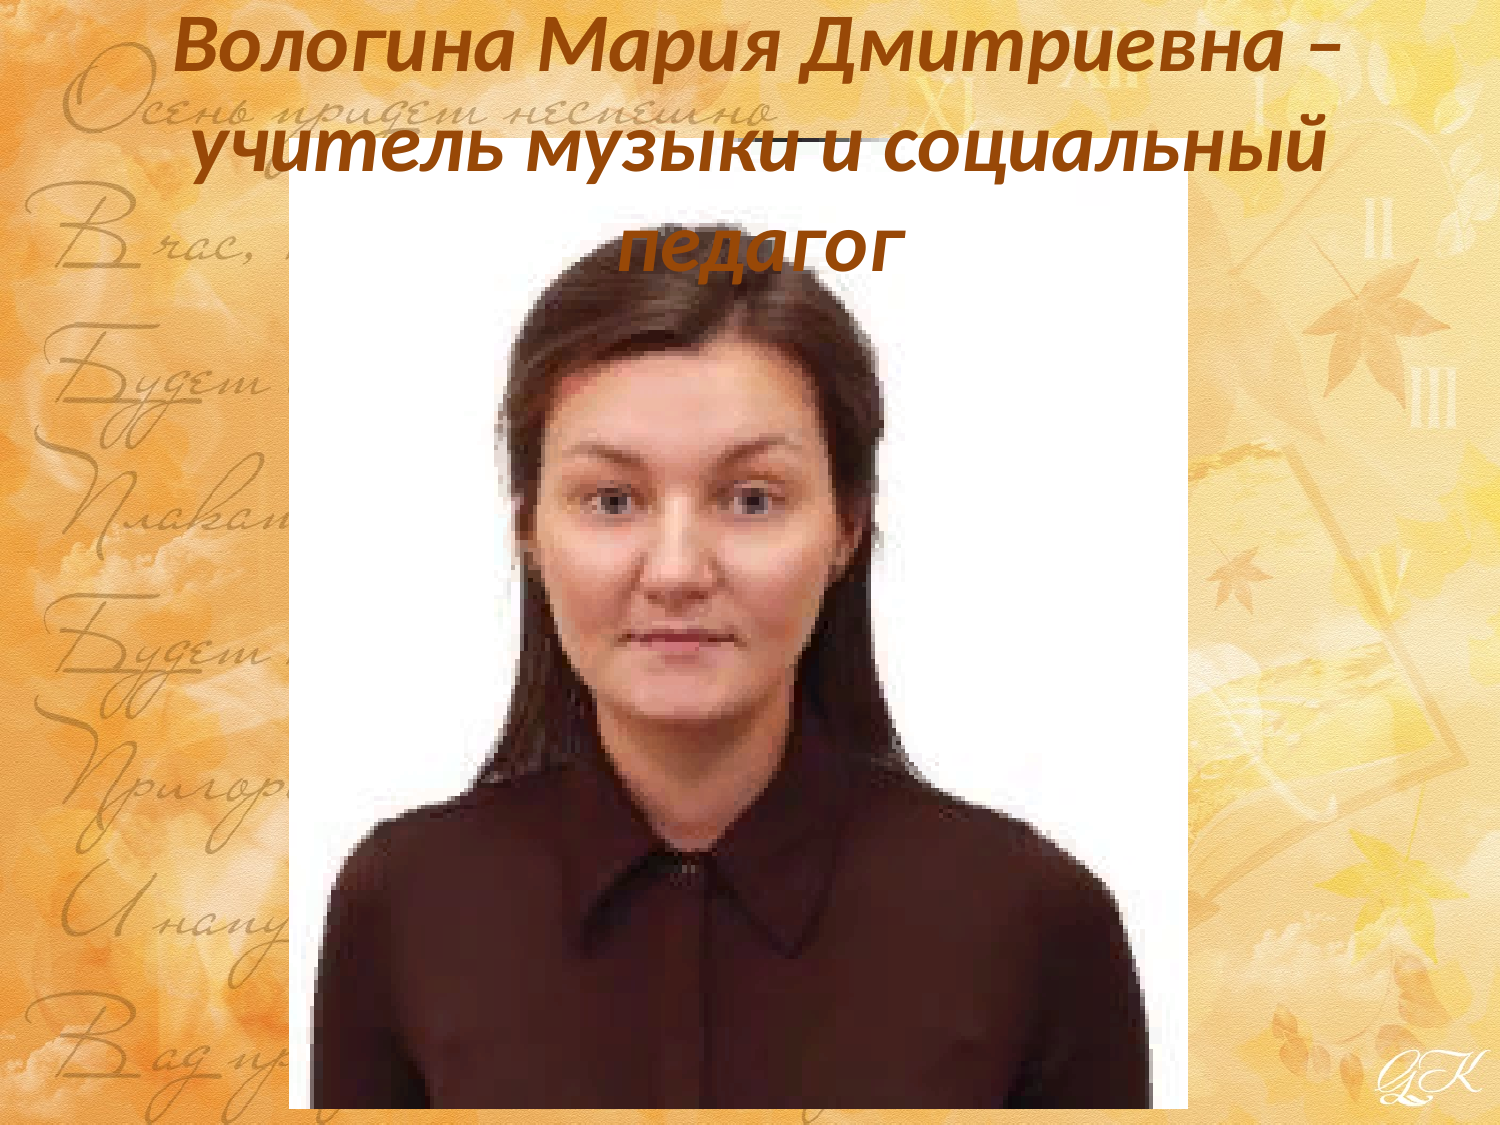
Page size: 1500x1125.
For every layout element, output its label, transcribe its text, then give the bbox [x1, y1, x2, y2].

picture [0, 0, 1500, 1125]
title Вологина Мария Дмитриевна – учитель музыки и социальный педагог [64, 38, 1455, 239]
